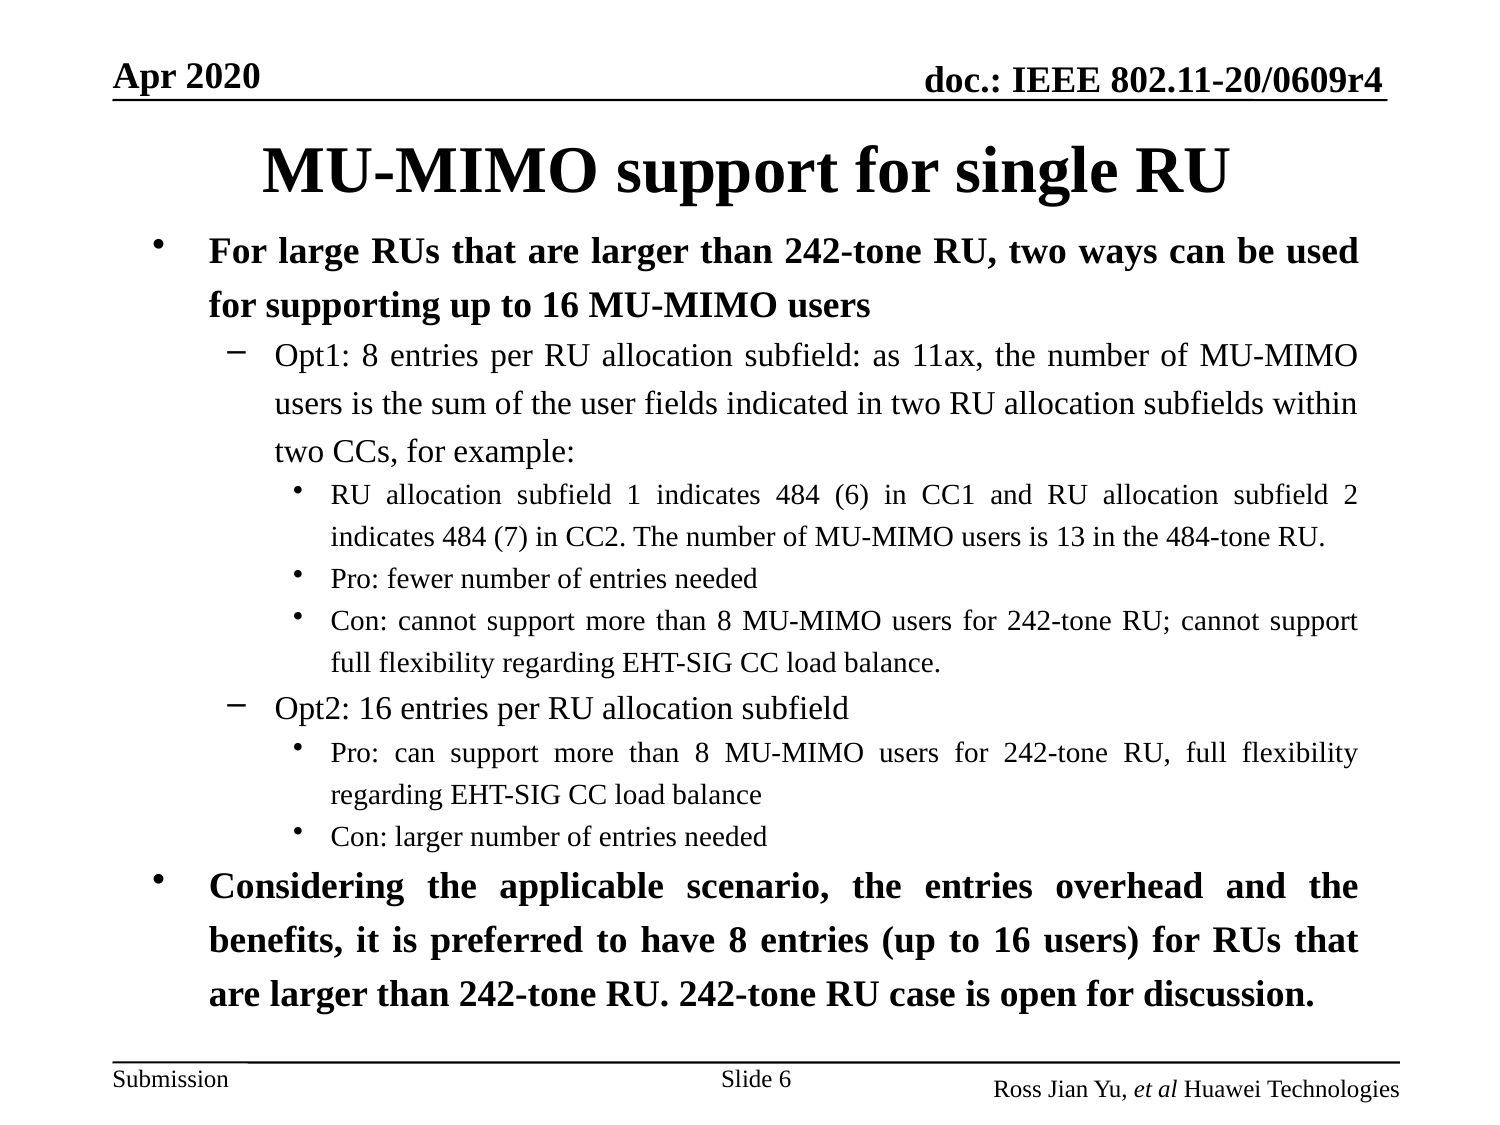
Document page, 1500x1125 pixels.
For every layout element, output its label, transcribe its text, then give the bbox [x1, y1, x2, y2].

title MU-MIMO support for single RU [99, 121, 1413, 210]
list For large RUs that are larger than 242-tone RU, two ways can be used for supporting up to 16 MU-MIMO users Opt1: 8 entries per RU allocation subfield: as 11ax, the number of MU-MIMO users is the sum of the user fields indicated in two RU allocation subfields within two CCs, for example: RU allocation subfield 1 indicates 484 (6) in CC1 and RU allocation subfield 2 indicates 484 (7) in CC2. The number of MU-MIMO users is 13 in the 484-tone RU. Pro: fewer number of entries needed Con: cannot support more than 8 MU-MIMO users for 242-tone RU; cannot support full flexibility regarding EHT-SIG CC load balance. Opt2: 16 entries per RU allocation subfield Pro: can support more than 8 MU-MIMO users for 242-tone RU, full flexibility regarding EHT-SIG CC load balance Con: larger number of entries needed Considering the applicable scenario, the entries overhead and the benefits, it is preferred to have 8 entries (up to 16 users) for RUs that are larger than 242-tone RU. 242-tone RU case is open for discussion. [137, 210, 1376, 1026]
slide_number Slide 6 [712, 1061, 800, 1093]
